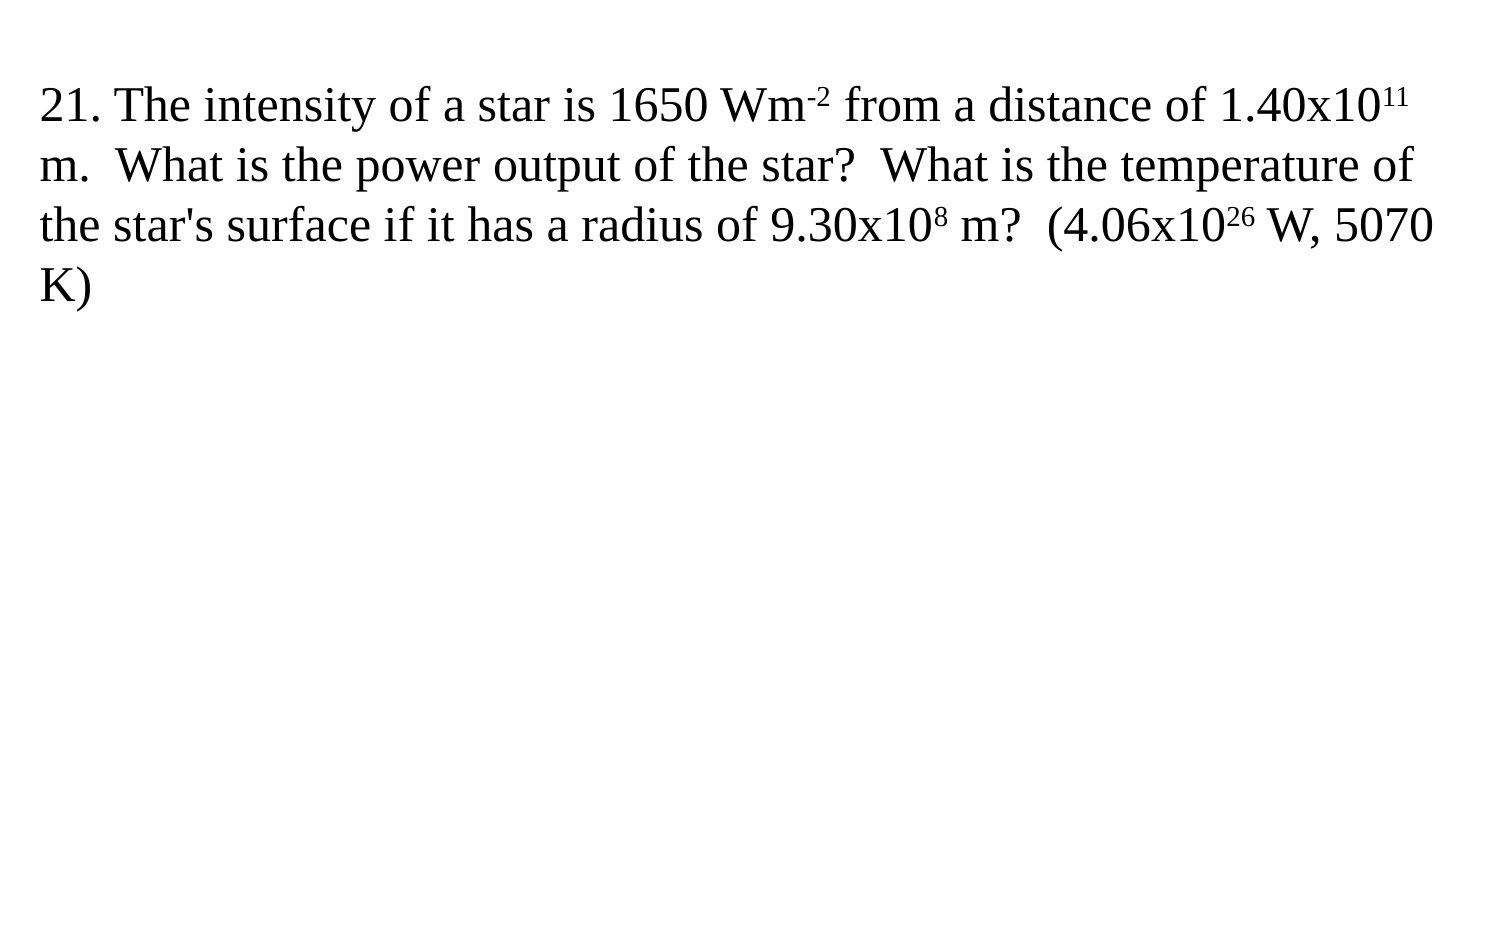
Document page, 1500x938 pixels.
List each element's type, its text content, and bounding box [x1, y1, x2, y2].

text_box 21. The intensity of a star is 1650 Wm-2 from a distance of 1.40x1011 m. What is the power output of the star? What is the temperature of the star's surface if it has a radius of 9.30x108 m? (4.06x1026 W, 5070 K) [24, 63, 1463, 379]
